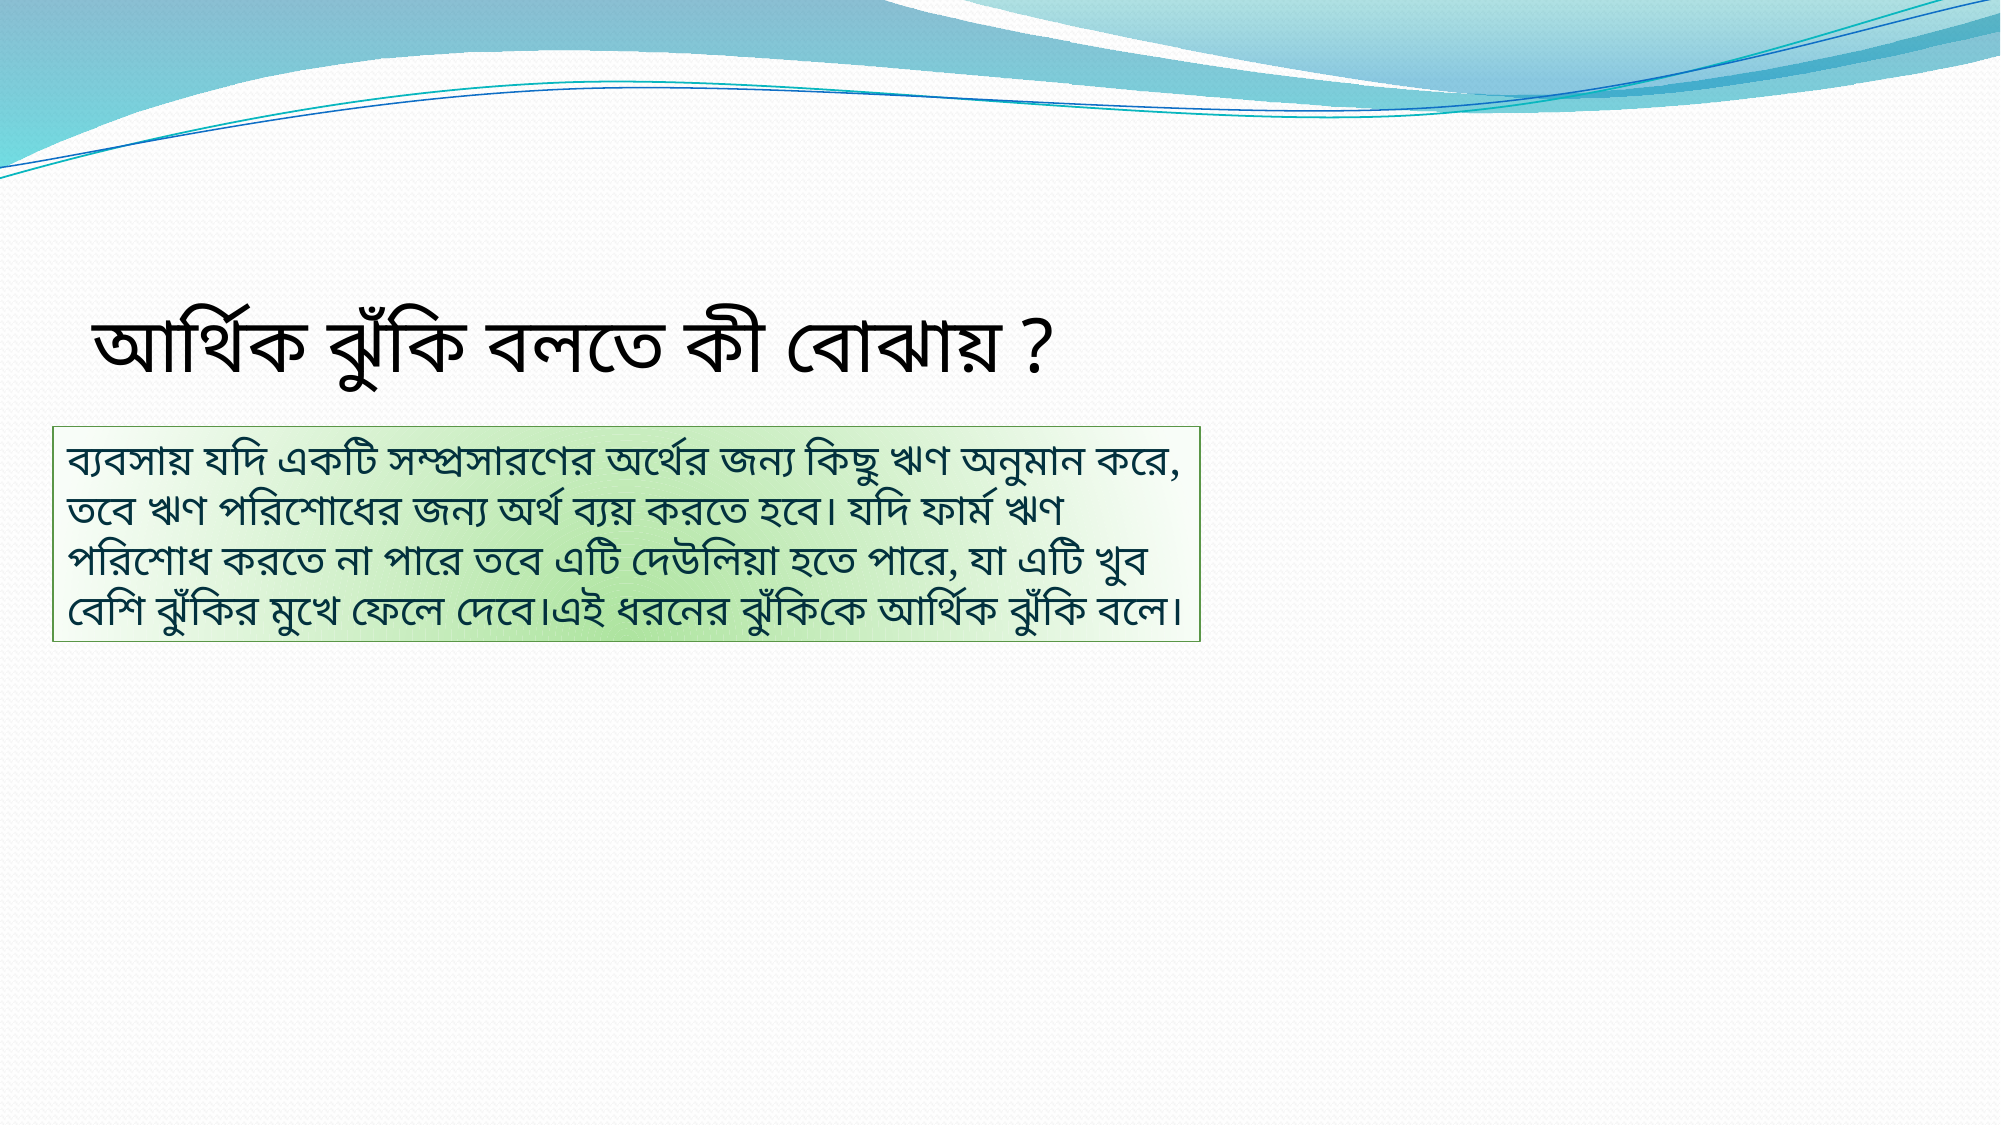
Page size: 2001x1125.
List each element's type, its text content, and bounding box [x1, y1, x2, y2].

text_box আর্থিক ঝুঁকি বলতে কী বোঝায় ? [58, 290, 1460, 395]
text_box ব্যবসায় যদি একটি সম্প্রসারণের অর্থের জন্য কিছু ঋণ অনুমান করে, তবে ঋণ পরিশোধের জন্য অর্থ ব্যয় করতে হবে। যদি ফার্ম ঋণ পরিশোধ করতে না পারে তবে এটি দেউলিয়া হতে পারে, যা এটি খুব বেশি ঝুঁকির মুখে ফেলে দেবে।এই ধরনের ঝুঁকিকে আর্থিক ঝুঁকি বলে। [52, 426, 1201, 642]
